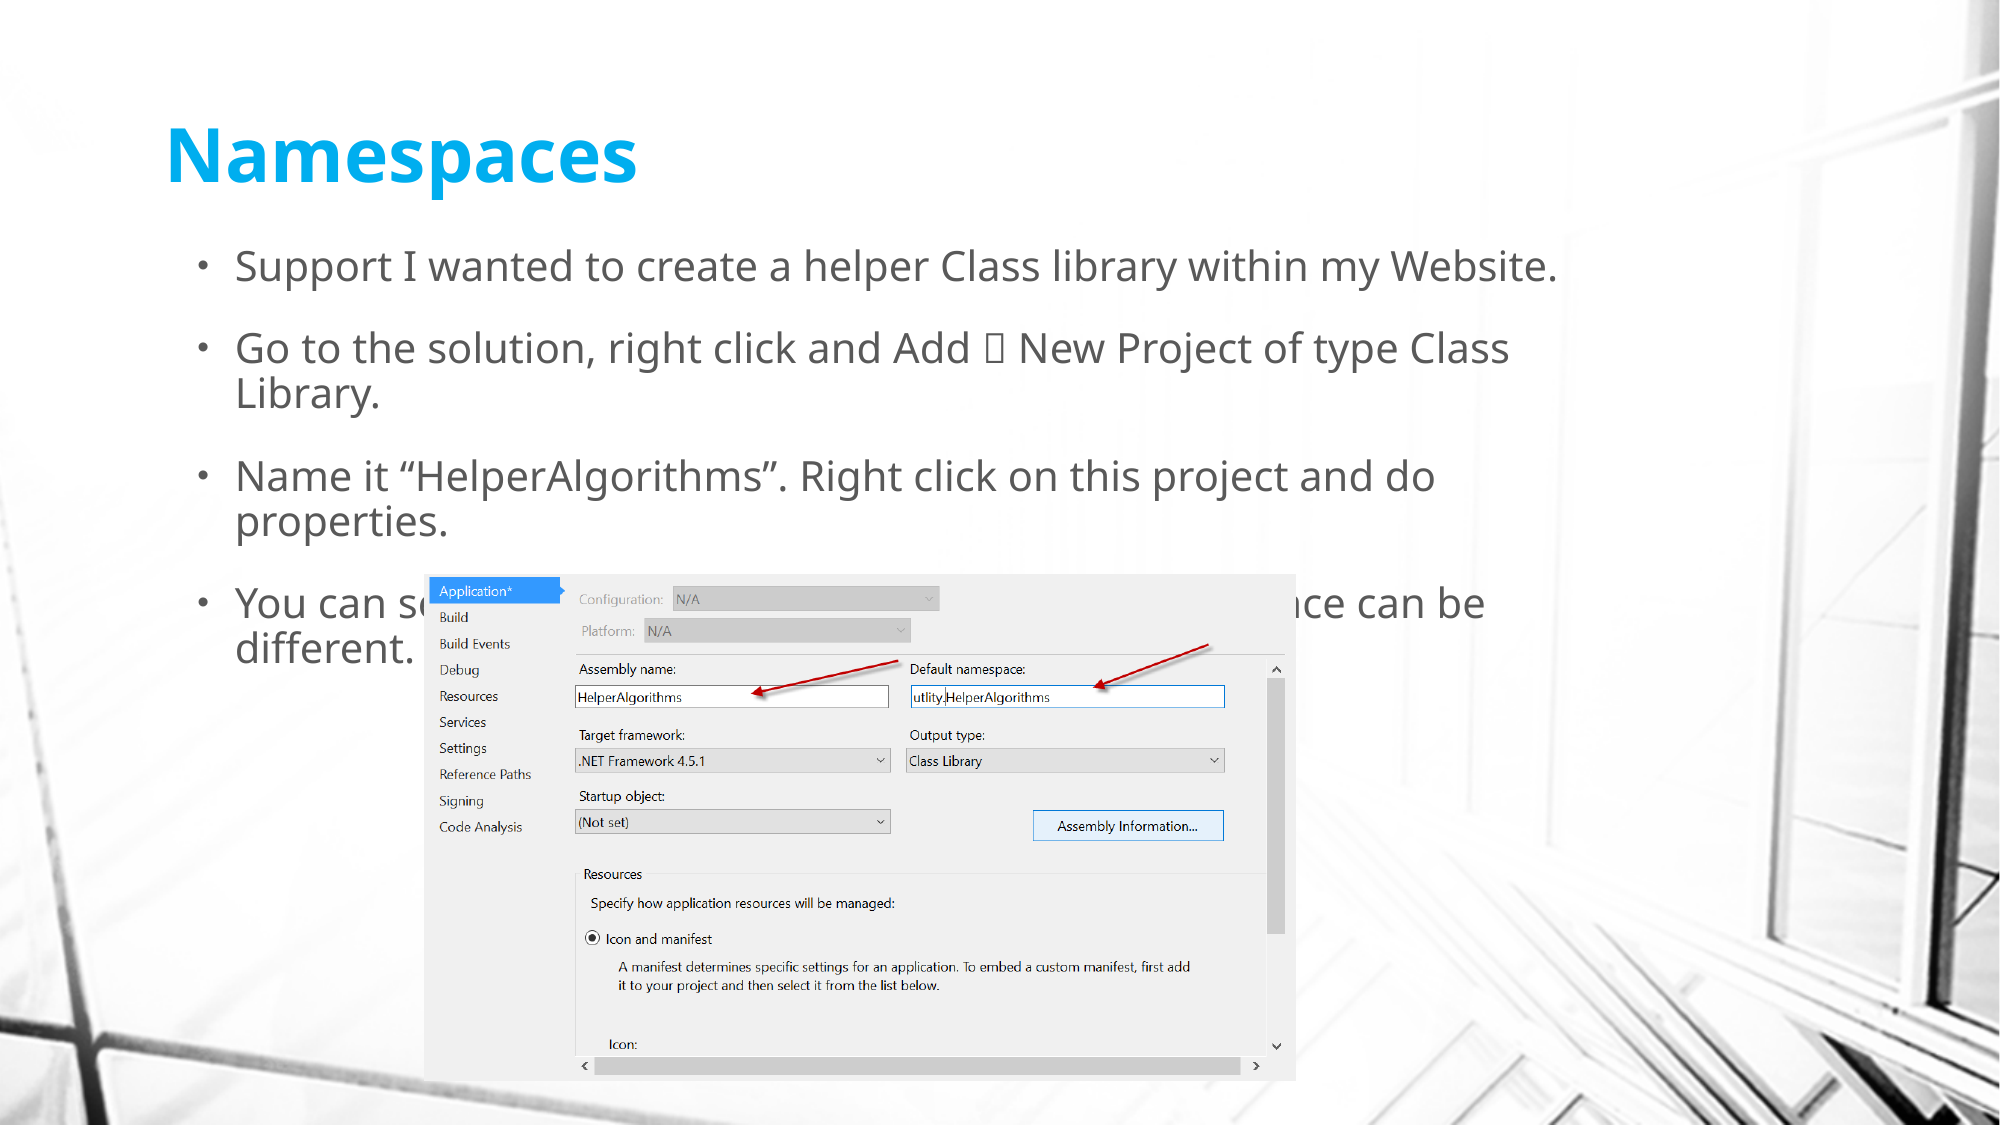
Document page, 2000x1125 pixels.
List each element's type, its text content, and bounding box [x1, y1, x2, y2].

picture [0, 0, 2000, 1125]
title Namespaces [149, 89, 1575, 205]
list Support I wanted to create a helper Class library within my Website. Go to the solution, right click and Add  New Project of type Class Library. Name it “HelperAlgorithms”. Right click on this project and do properties. You can see that the Assembly name and the namespace can be different. [174, 237, 1600, 988]
